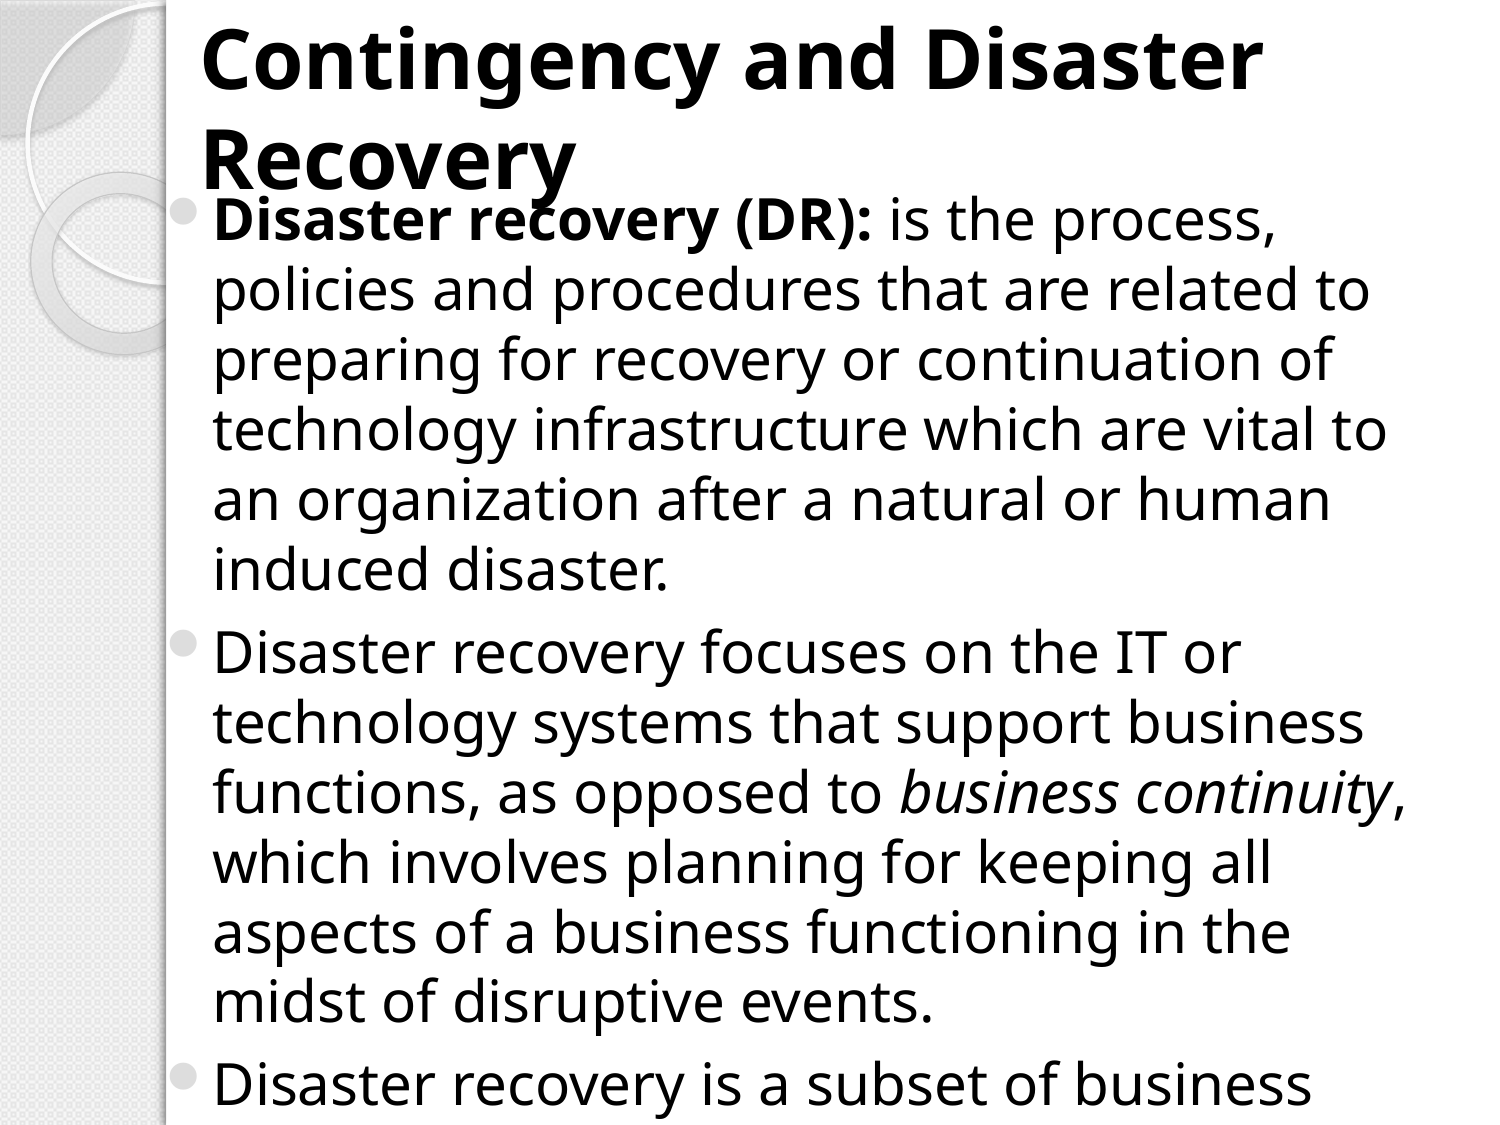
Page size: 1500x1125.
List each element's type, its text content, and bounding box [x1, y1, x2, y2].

list Disaster recovery (DR): is the process, policies and procedures that are related to preparing for recovery or continuation of technology infrastructure which are vital to an organization after a natural or human induced disaster. Disaster recovery focuses on the IT or technology systems that support business functions, as opposed to business continuity, which involves planning for keeping all aspects of a business functioning in the midst of disruptive events. Disaster recovery is a subset of business continuity. [137, 174, 1466, 1088]
title Contingency and Disaster Recovery [184, 37, 1463, 174]
